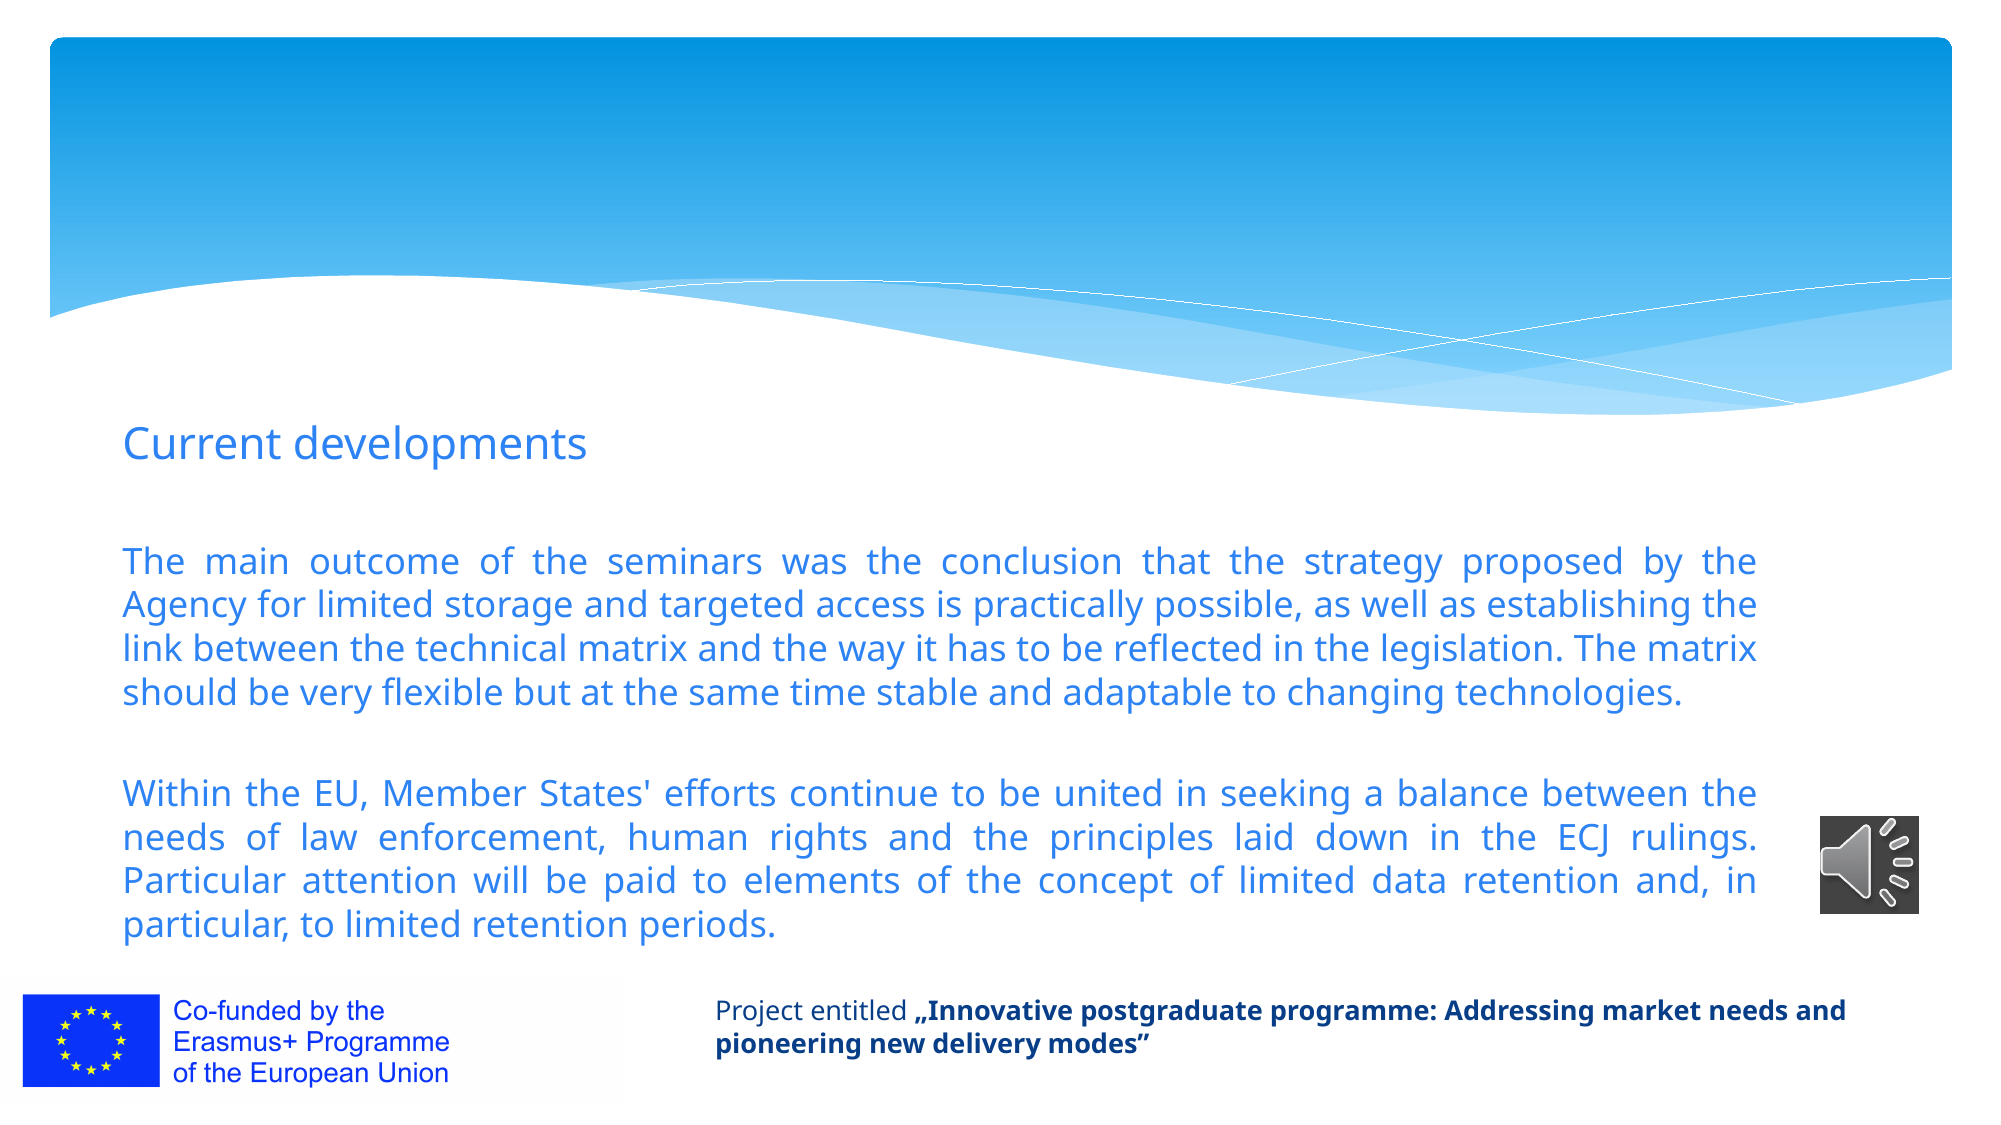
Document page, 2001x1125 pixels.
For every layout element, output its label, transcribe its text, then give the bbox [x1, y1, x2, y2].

picture [1819, 814, 1920, 916]
picture [0, 975, 626, 1104]
list Current developments The main outcome of the seminars was the conclusion that the strategy proposed by the Agency for limited storage and targeted access is practically possible, as well as establishing the link between the technical matrix and the way it has to be reflected in the legislation. The matrix should be very flexible but at the same time stable and adaptable to changing technologies. Within the EU, Member States' efforts continue to be united in seeking a balance between the needs of law enforcement, human rights and the principles laid down in the ECJ rulings. Particular attention will be paid to elements of the concept of limited data retention and, in particular, to limited retention periods. [107, 408, 1775, 991]
